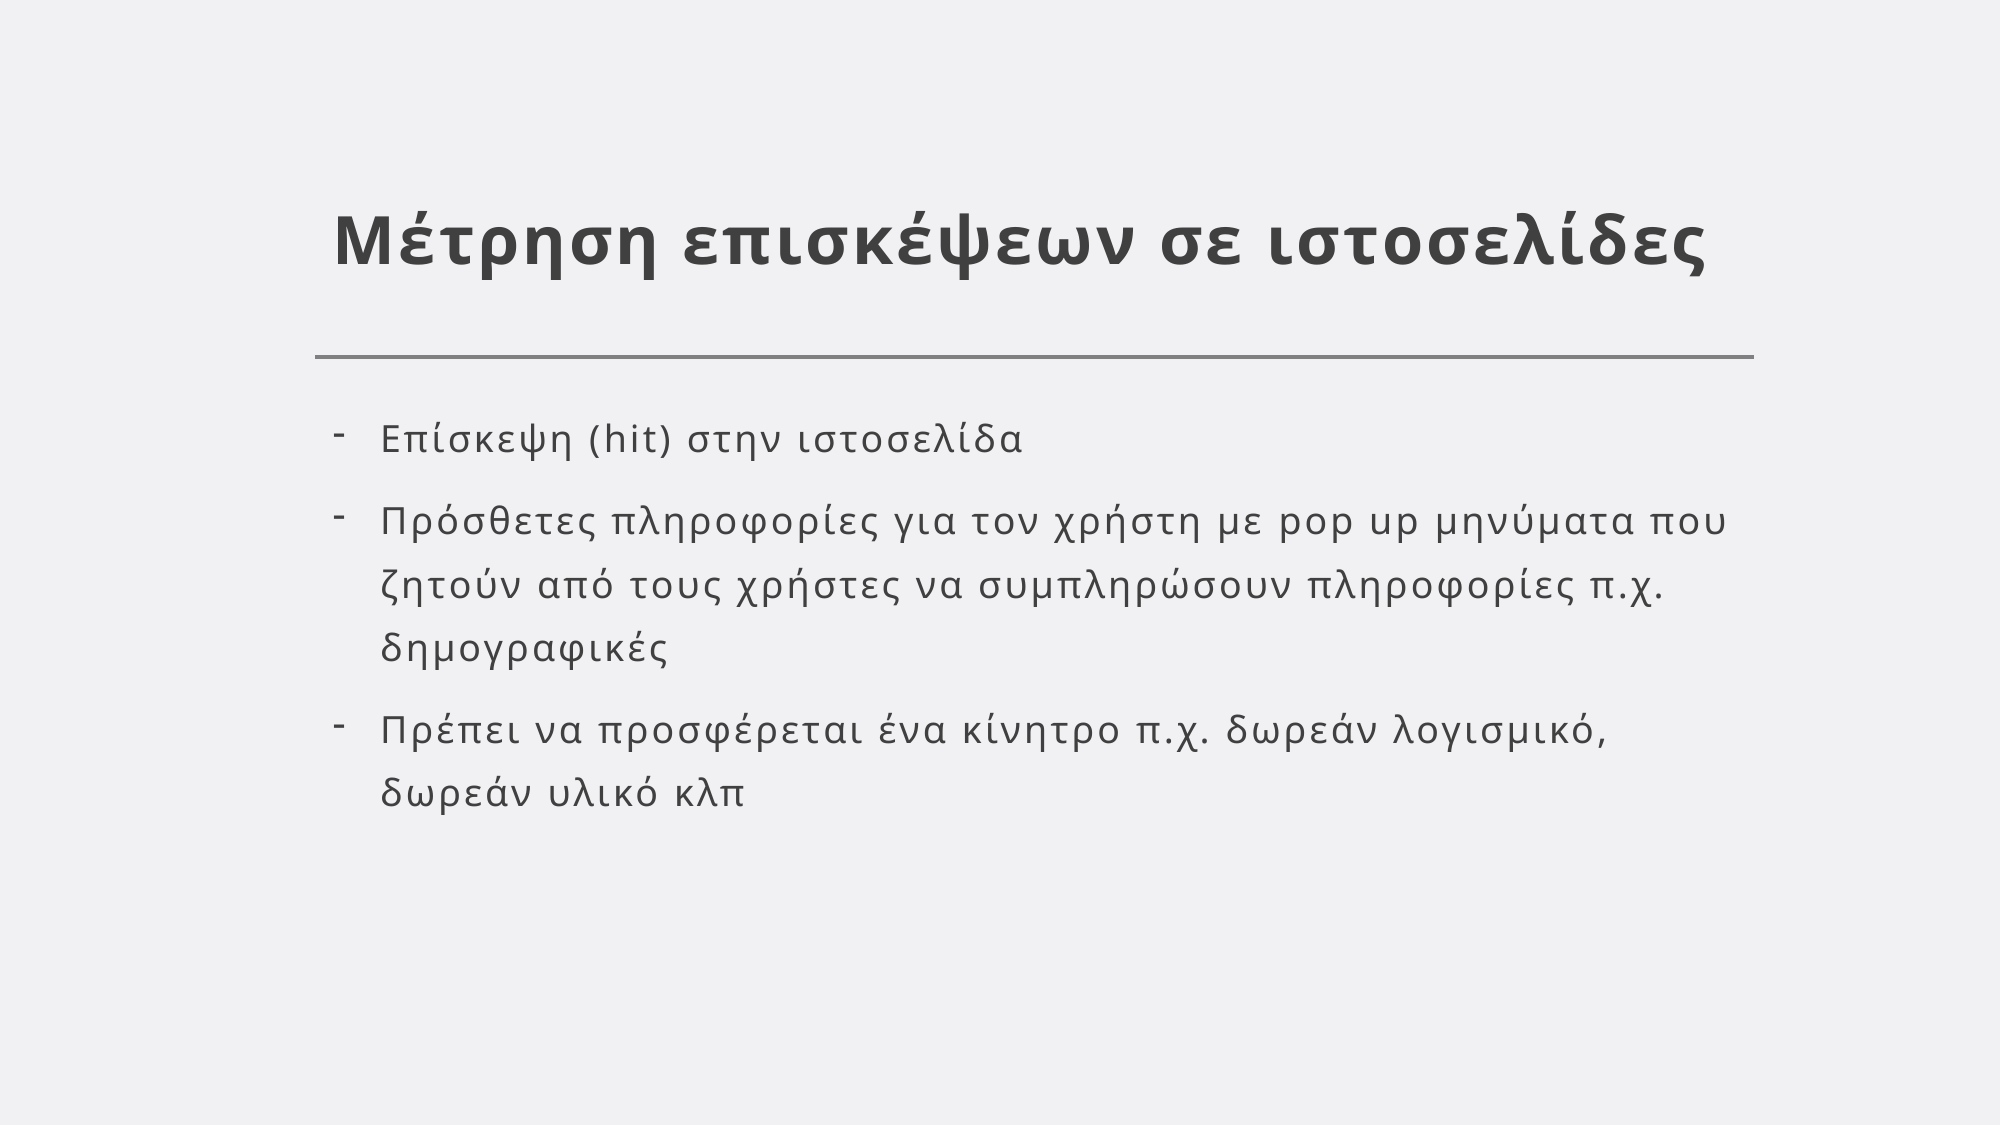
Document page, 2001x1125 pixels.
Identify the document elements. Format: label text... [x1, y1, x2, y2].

title Μέτρηση επισκέψεων σε ιστοσελίδες [315, 72, 1754, 294]
list Επίσκεψη (hit) στην ιστοσελίδα Πρόσθετες πληροφορίες για τον χρήστη με pop up μηνύματα που ζητούν από τους χρήστες να συμπληρώσουν πληροφορίες π.χ. δημογραφικές Πρέπει να προσφέρεται ένα κίνητρο π.χ. δωρεάν λογισμικό, δωρεάν υλικό κλπ [315, 379, 1754, 979]
